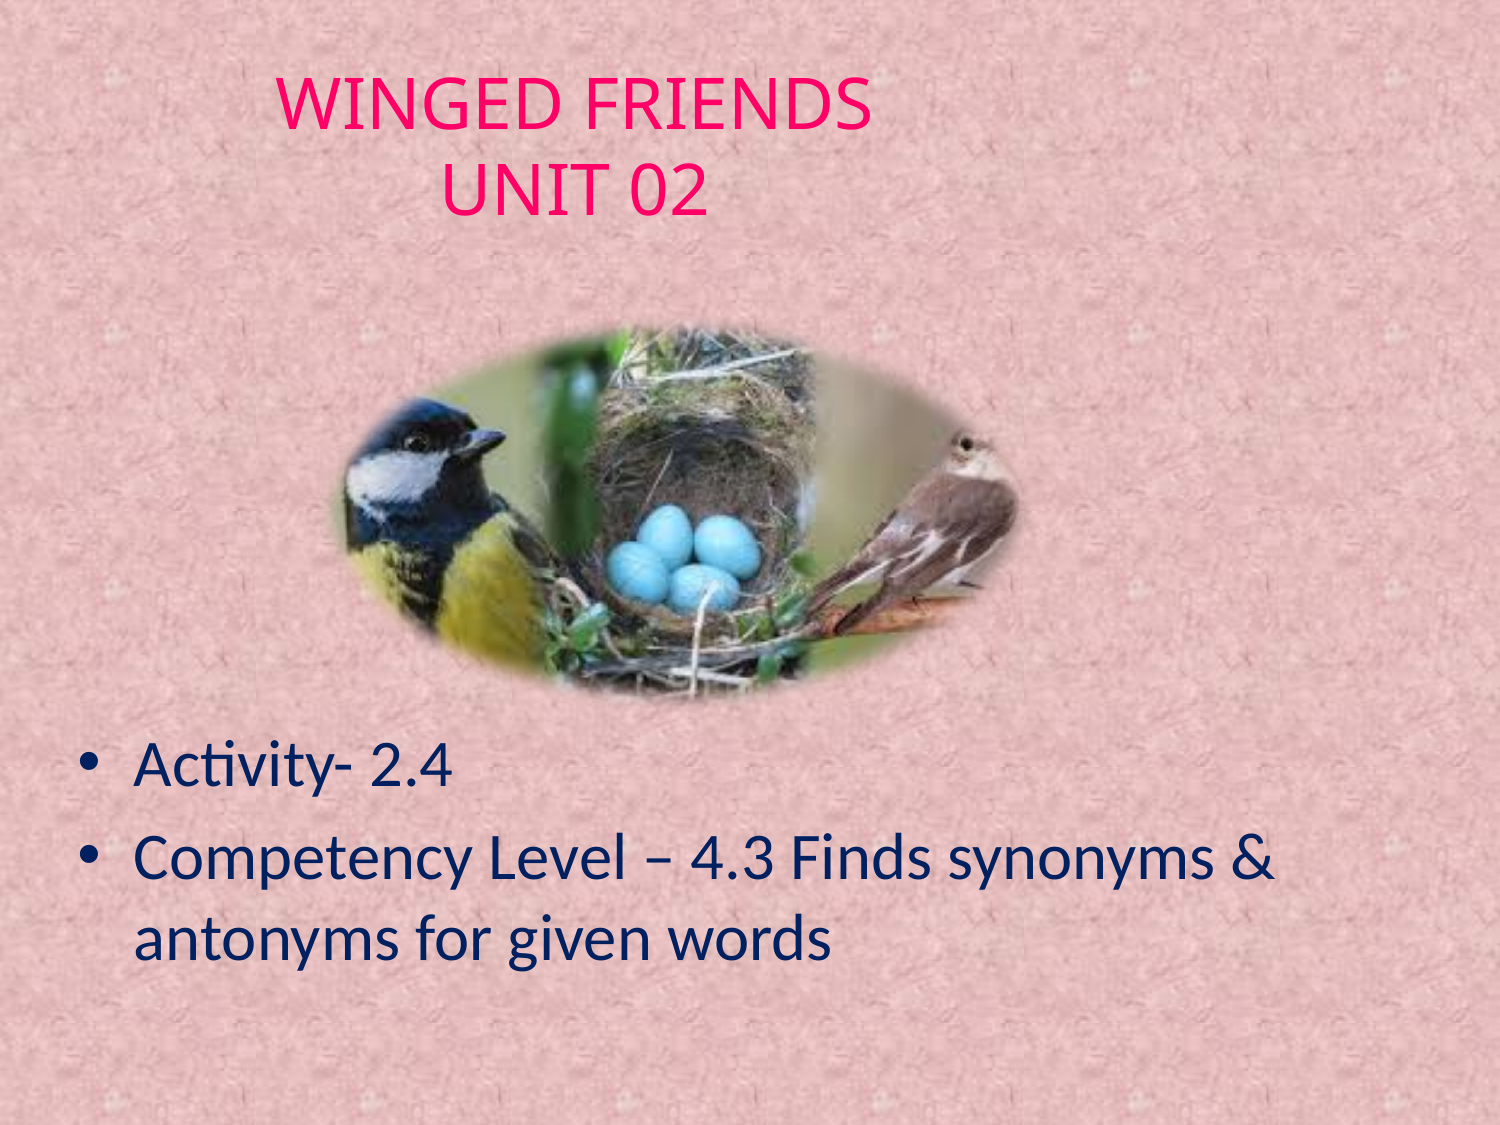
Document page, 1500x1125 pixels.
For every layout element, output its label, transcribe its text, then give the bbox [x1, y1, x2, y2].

title WINGED FRIENDS UNIT 02 [112, 50, 1038, 238]
picture [0, 0, 1500, 1125]
list Activity- 2.4 Competency Level – 4.3 Finds synonyms & antonyms for given words [62, 712, 1325, 1000]
